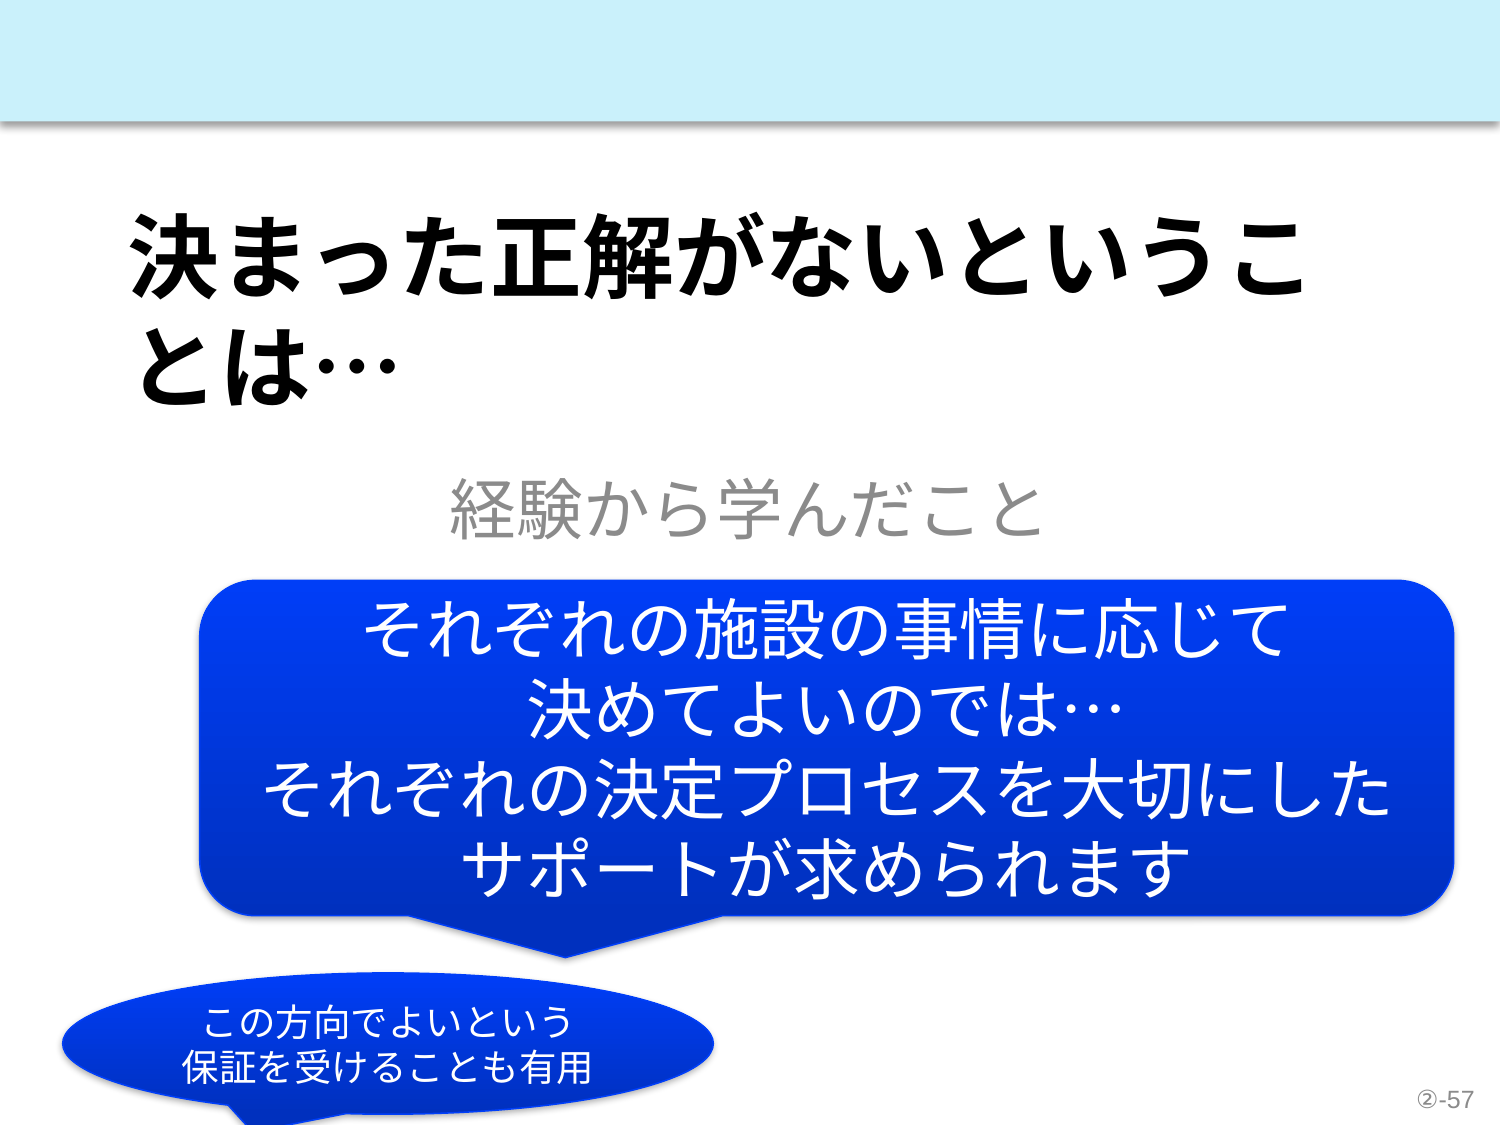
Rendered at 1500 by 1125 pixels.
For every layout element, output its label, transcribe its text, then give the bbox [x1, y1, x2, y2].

slide_number ②-57 [1139, 1082, 1490, 1115]
subtitle 経験から学んだこと [225, 460, 1275, 586]
text_box この方向でよいという 保証を受けることも有用 [61, 972, 715, 1125]
text_box それぞれの施設の事情に応じて 決めてよいのでは… それぞれの決定プロセスを大切にした サポートが求められます [198, 579, 1455, 959]
title 決まった正解がないということは… [112, 189, 1388, 431]
